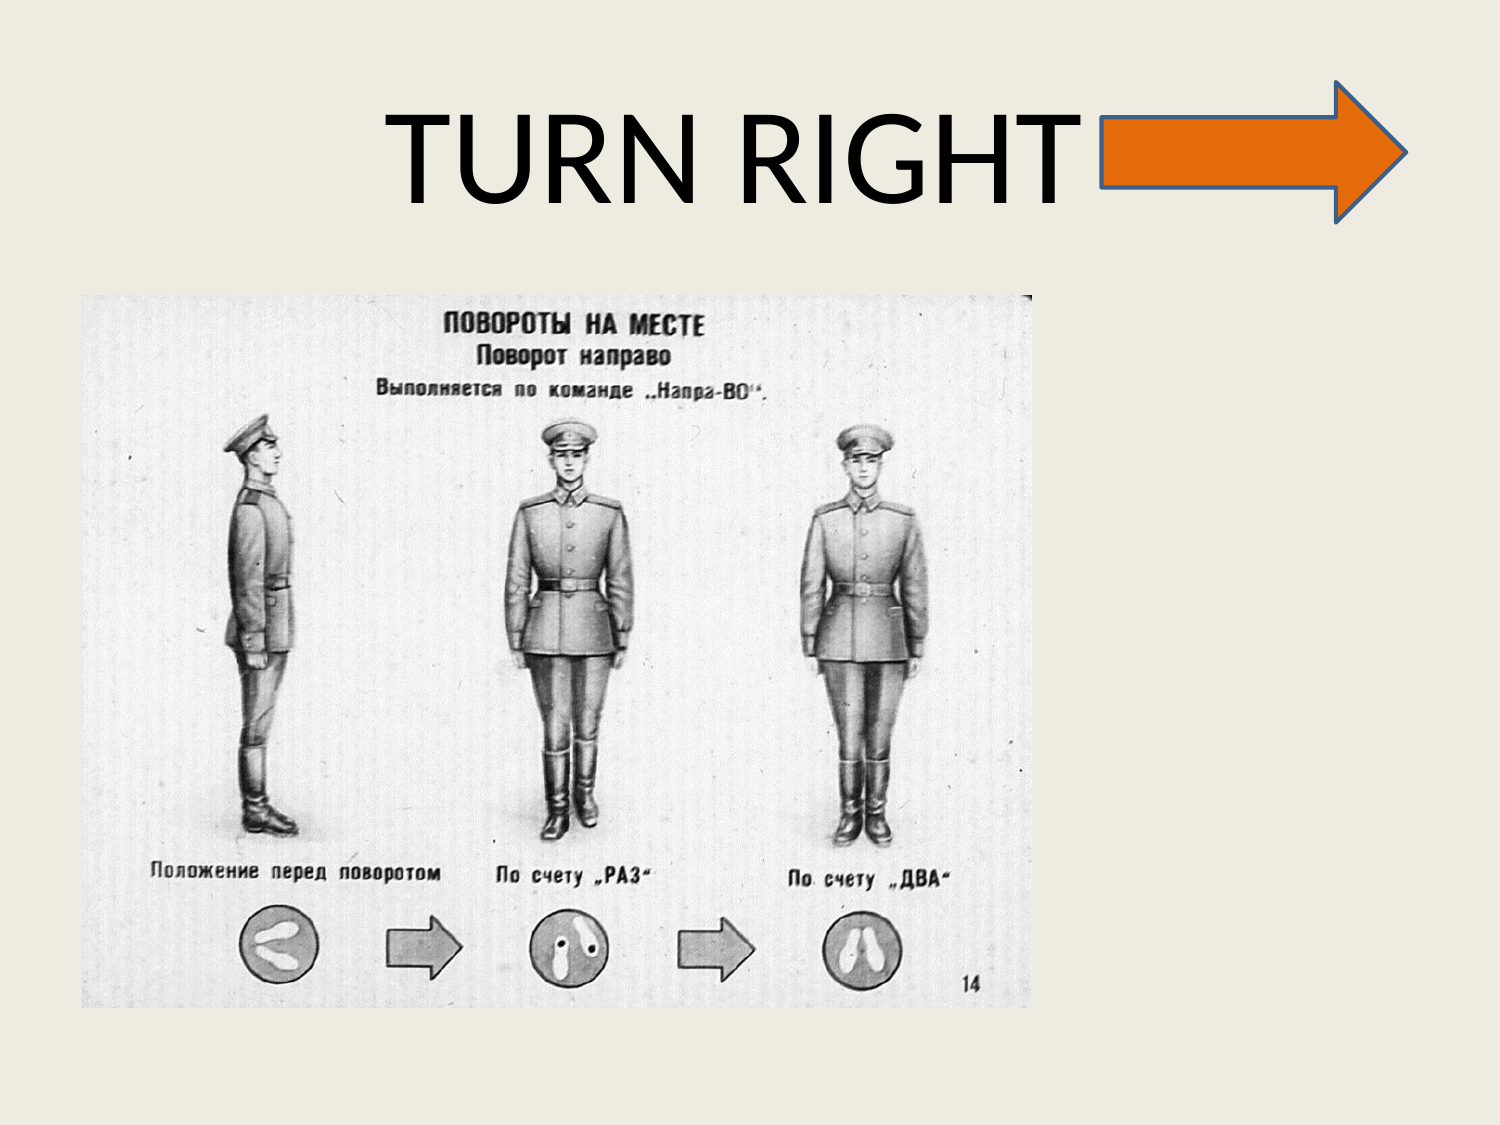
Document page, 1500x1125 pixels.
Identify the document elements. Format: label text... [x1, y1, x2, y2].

list TURN RIGHT [75, 58, 1425, 1005]
text_box [1099, 80, 1409, 225]
picture [81, 295, 1032, 1008]
